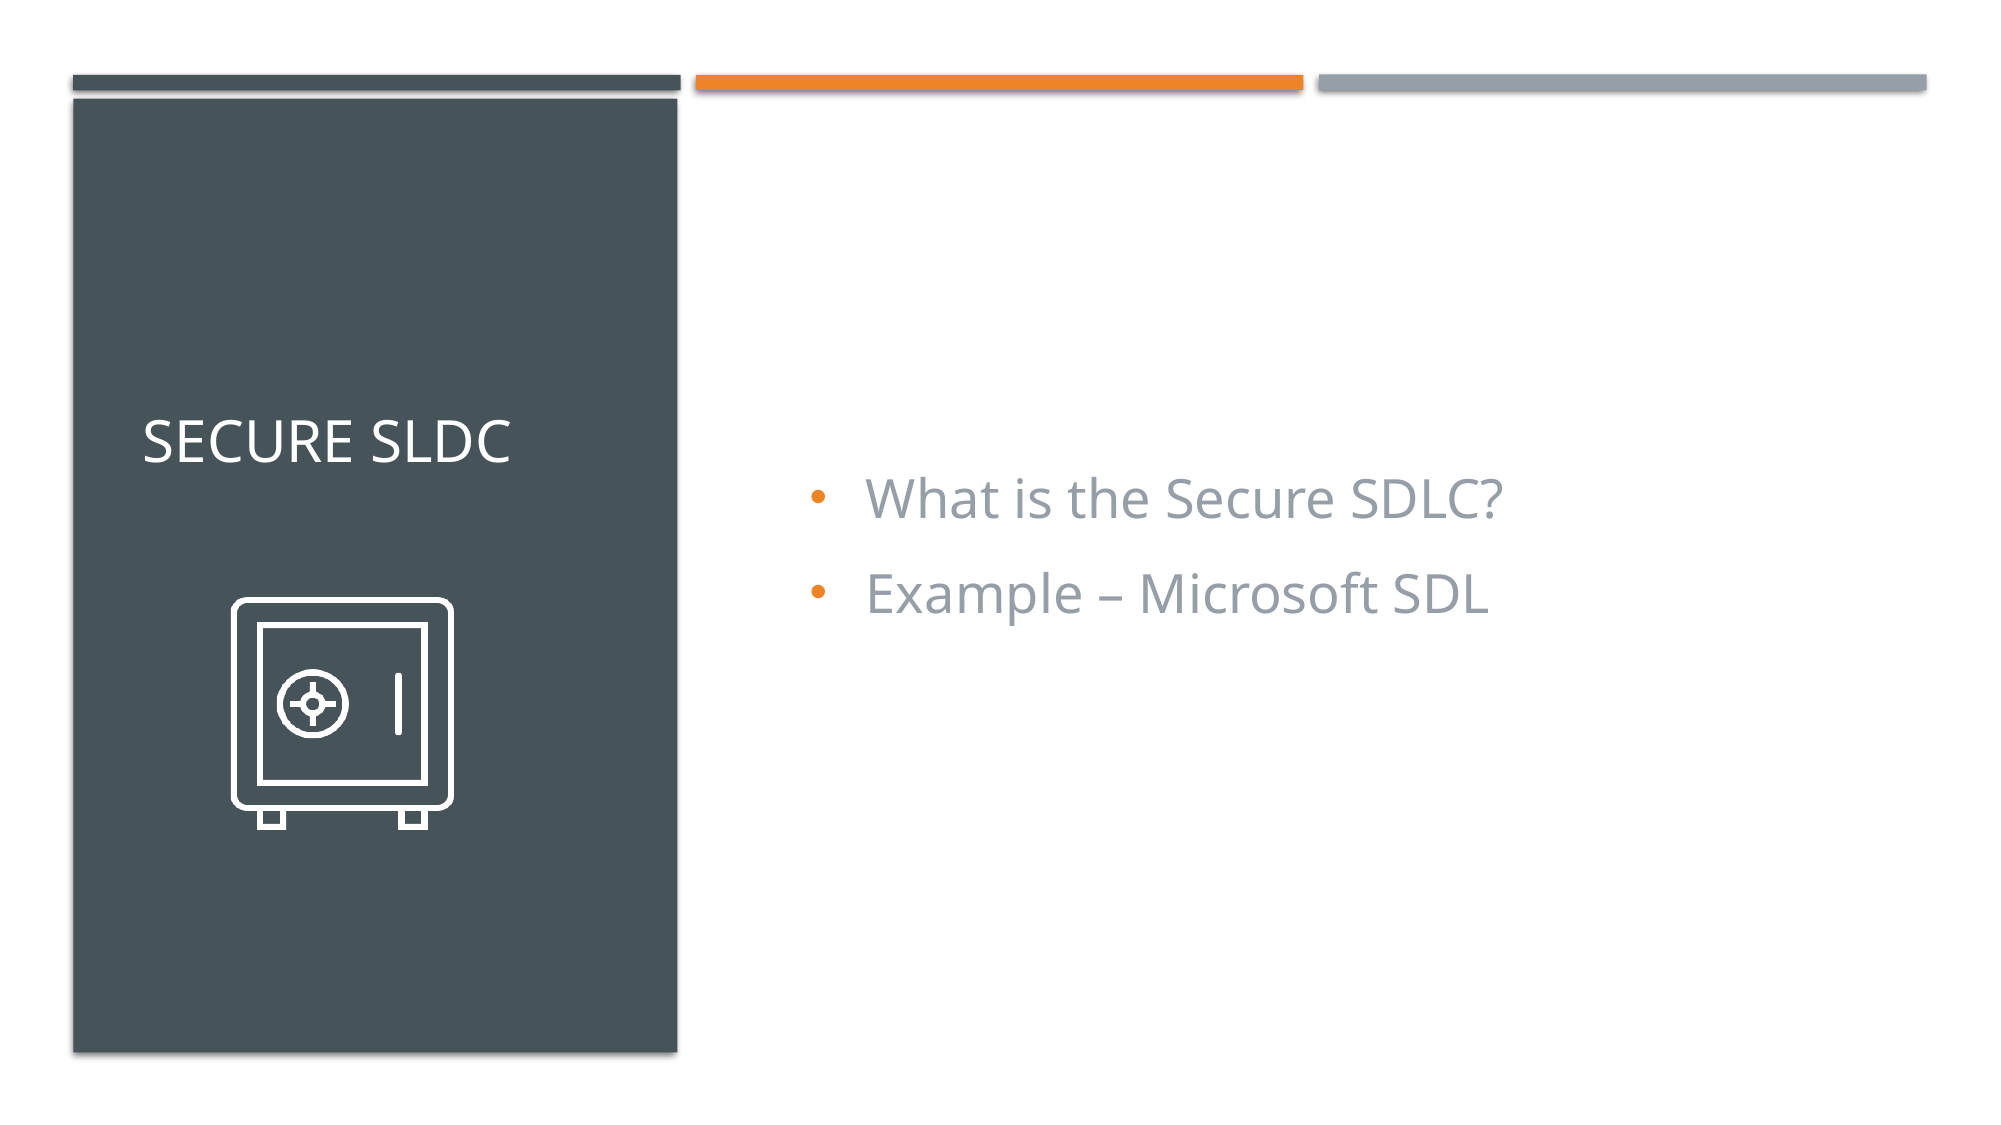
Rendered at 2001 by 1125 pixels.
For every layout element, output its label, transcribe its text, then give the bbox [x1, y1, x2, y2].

picture [184, 562, 501, 865]
list What is the Secure SDLC? Example – Microsoft SDL [794, 179, 1886, 903]
title Secure SLDC [127, 141, 626, 703]
